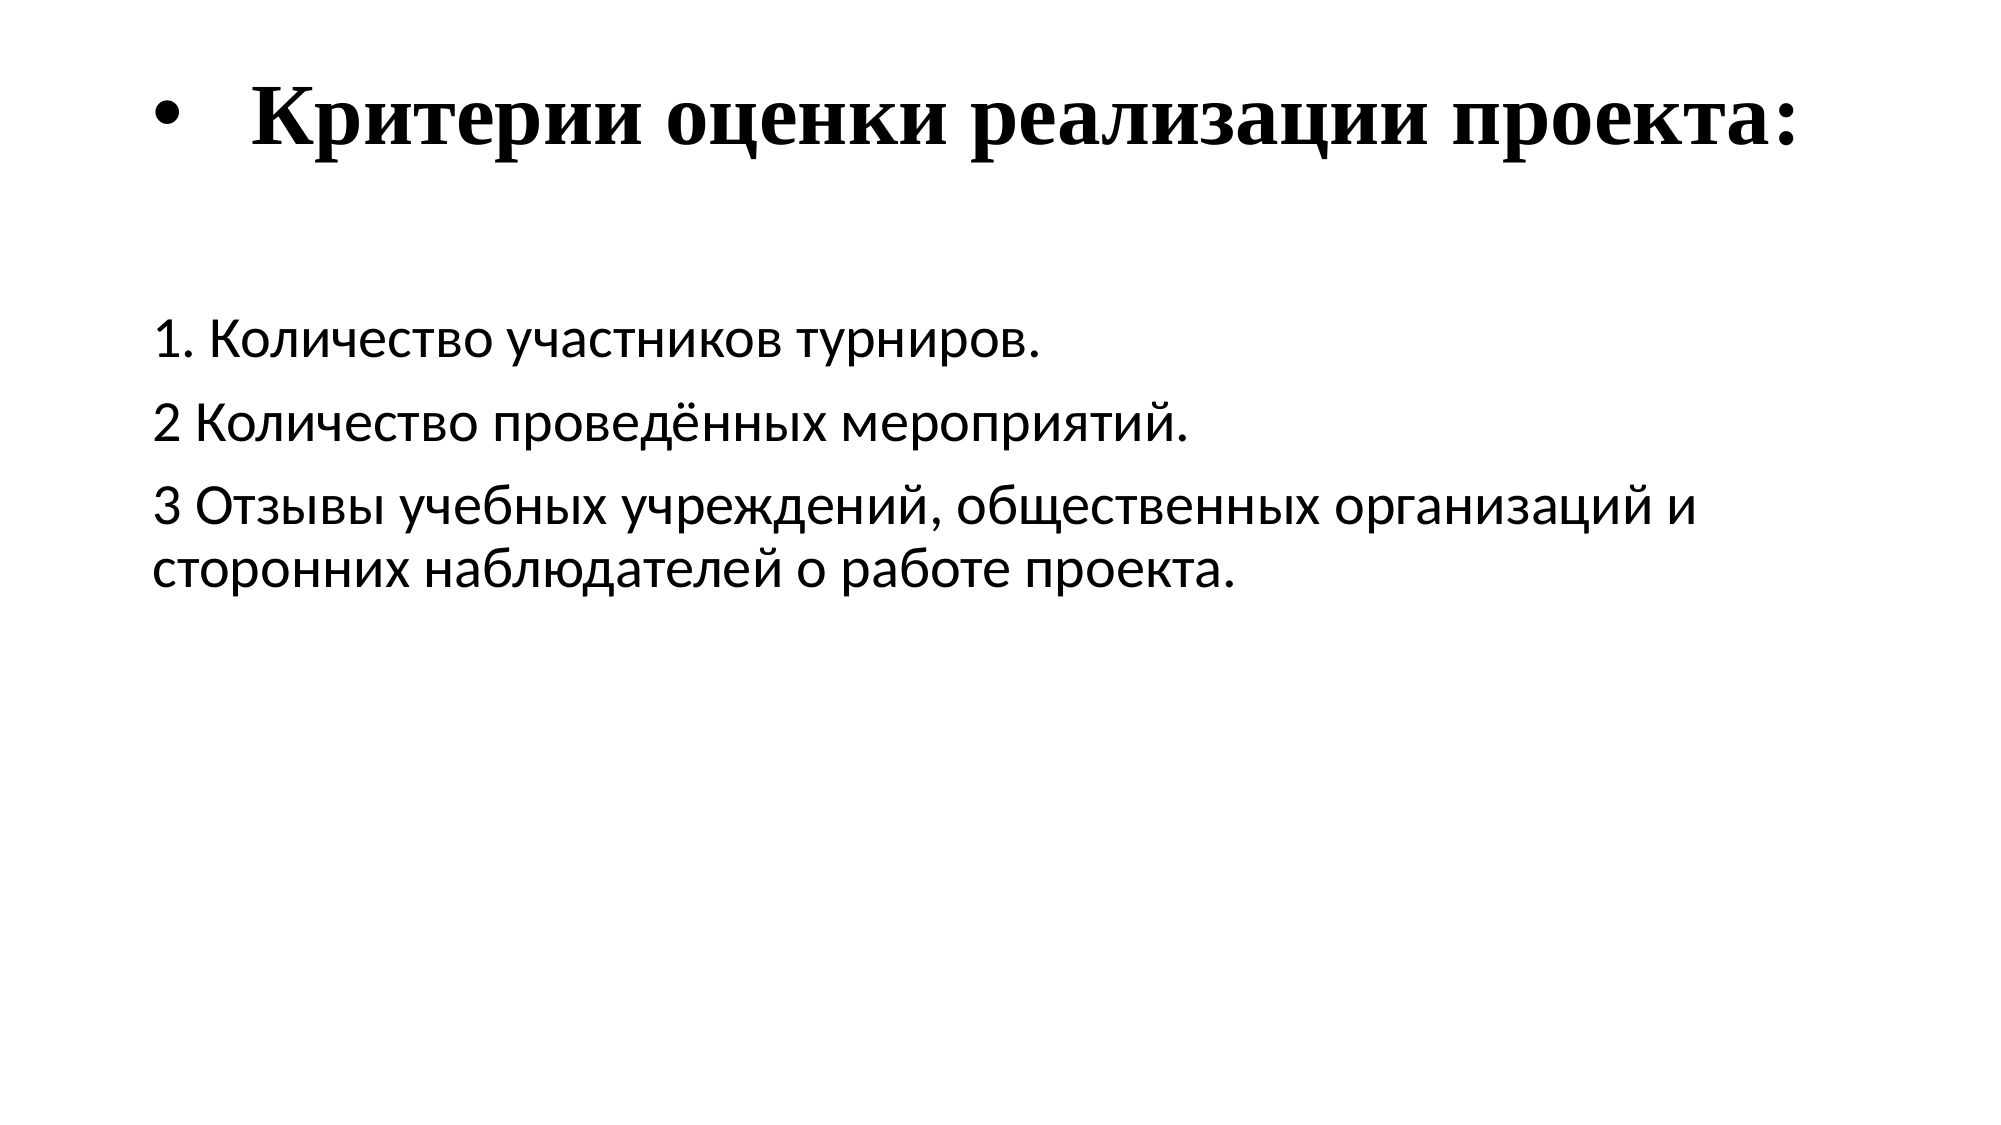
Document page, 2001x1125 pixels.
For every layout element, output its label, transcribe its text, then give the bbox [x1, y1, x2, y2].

title Критерии оценки реализации проекта: [137, 59, 1863, 278]
list 1. Количество участников турниров. 2 Количество проведённых мероприятий. 3 Отзывы учебных учреждений, общественных организаций и сторонних наблюдателей о работе проекта. [137, 299, 1863, 1014]
